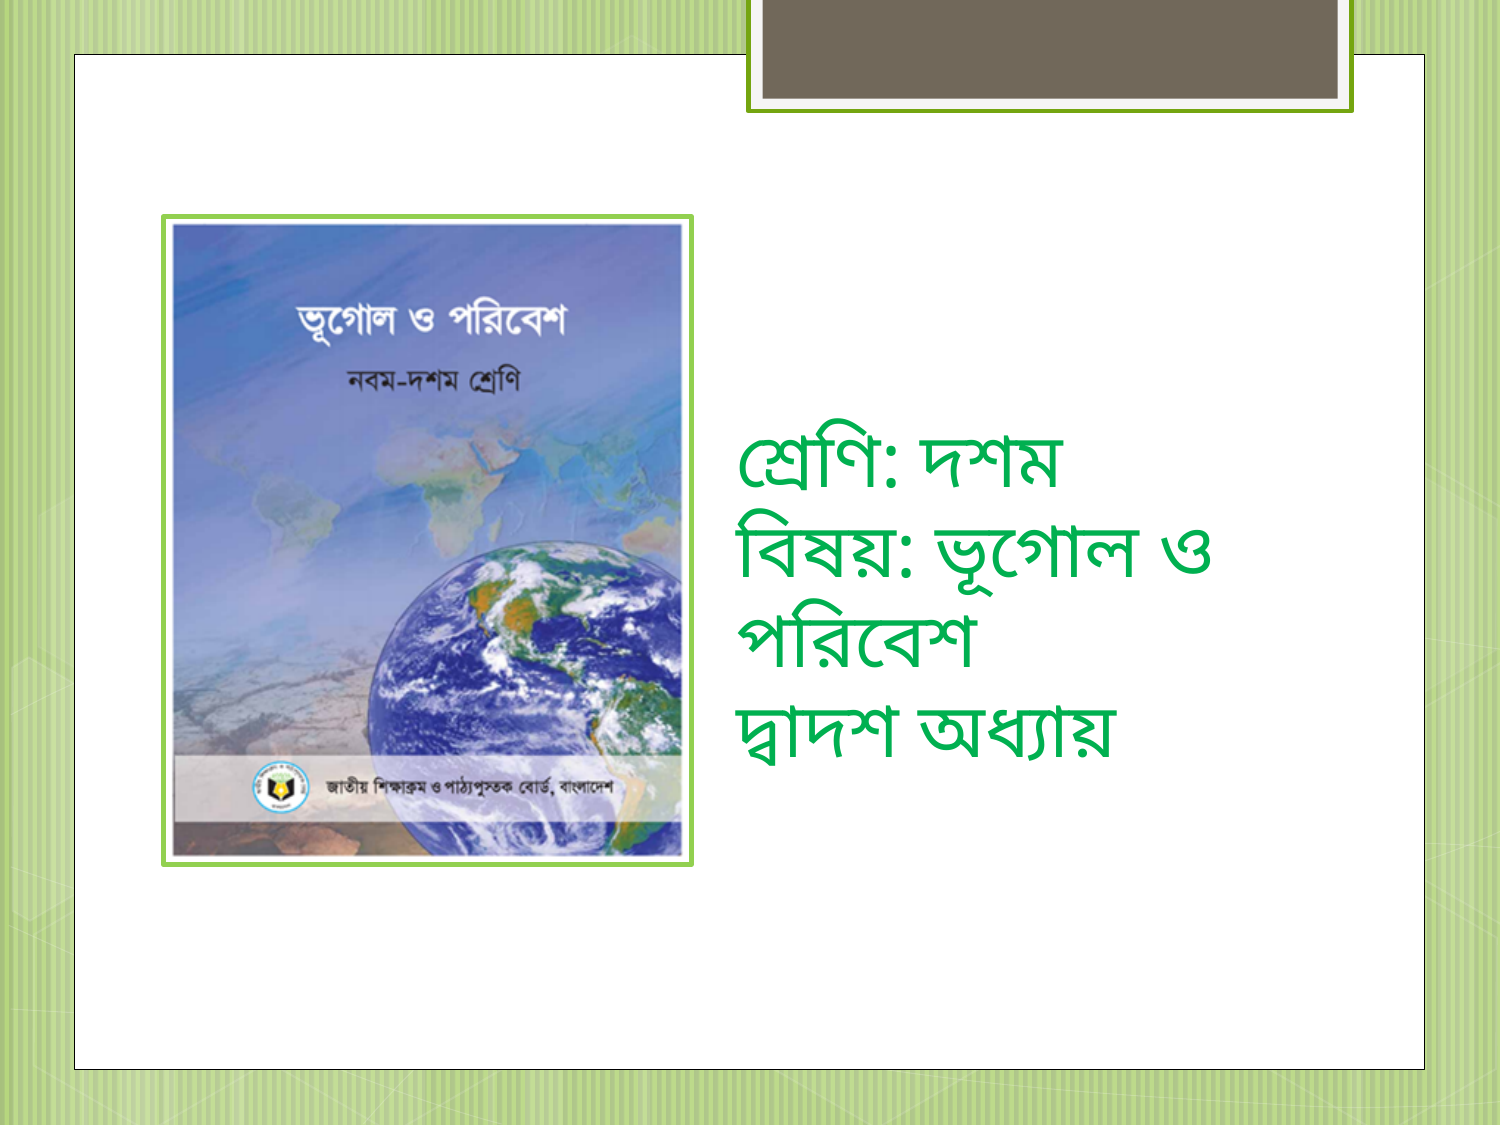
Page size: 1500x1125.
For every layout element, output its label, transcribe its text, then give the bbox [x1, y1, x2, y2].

picture [165, 218, 690, 863]
text_box শ্রেণি: দশম বিষয়: ভূগোল ও পরিবেশ দ্বাদশ অধ্যায় [721, 404, 1329, 687]
